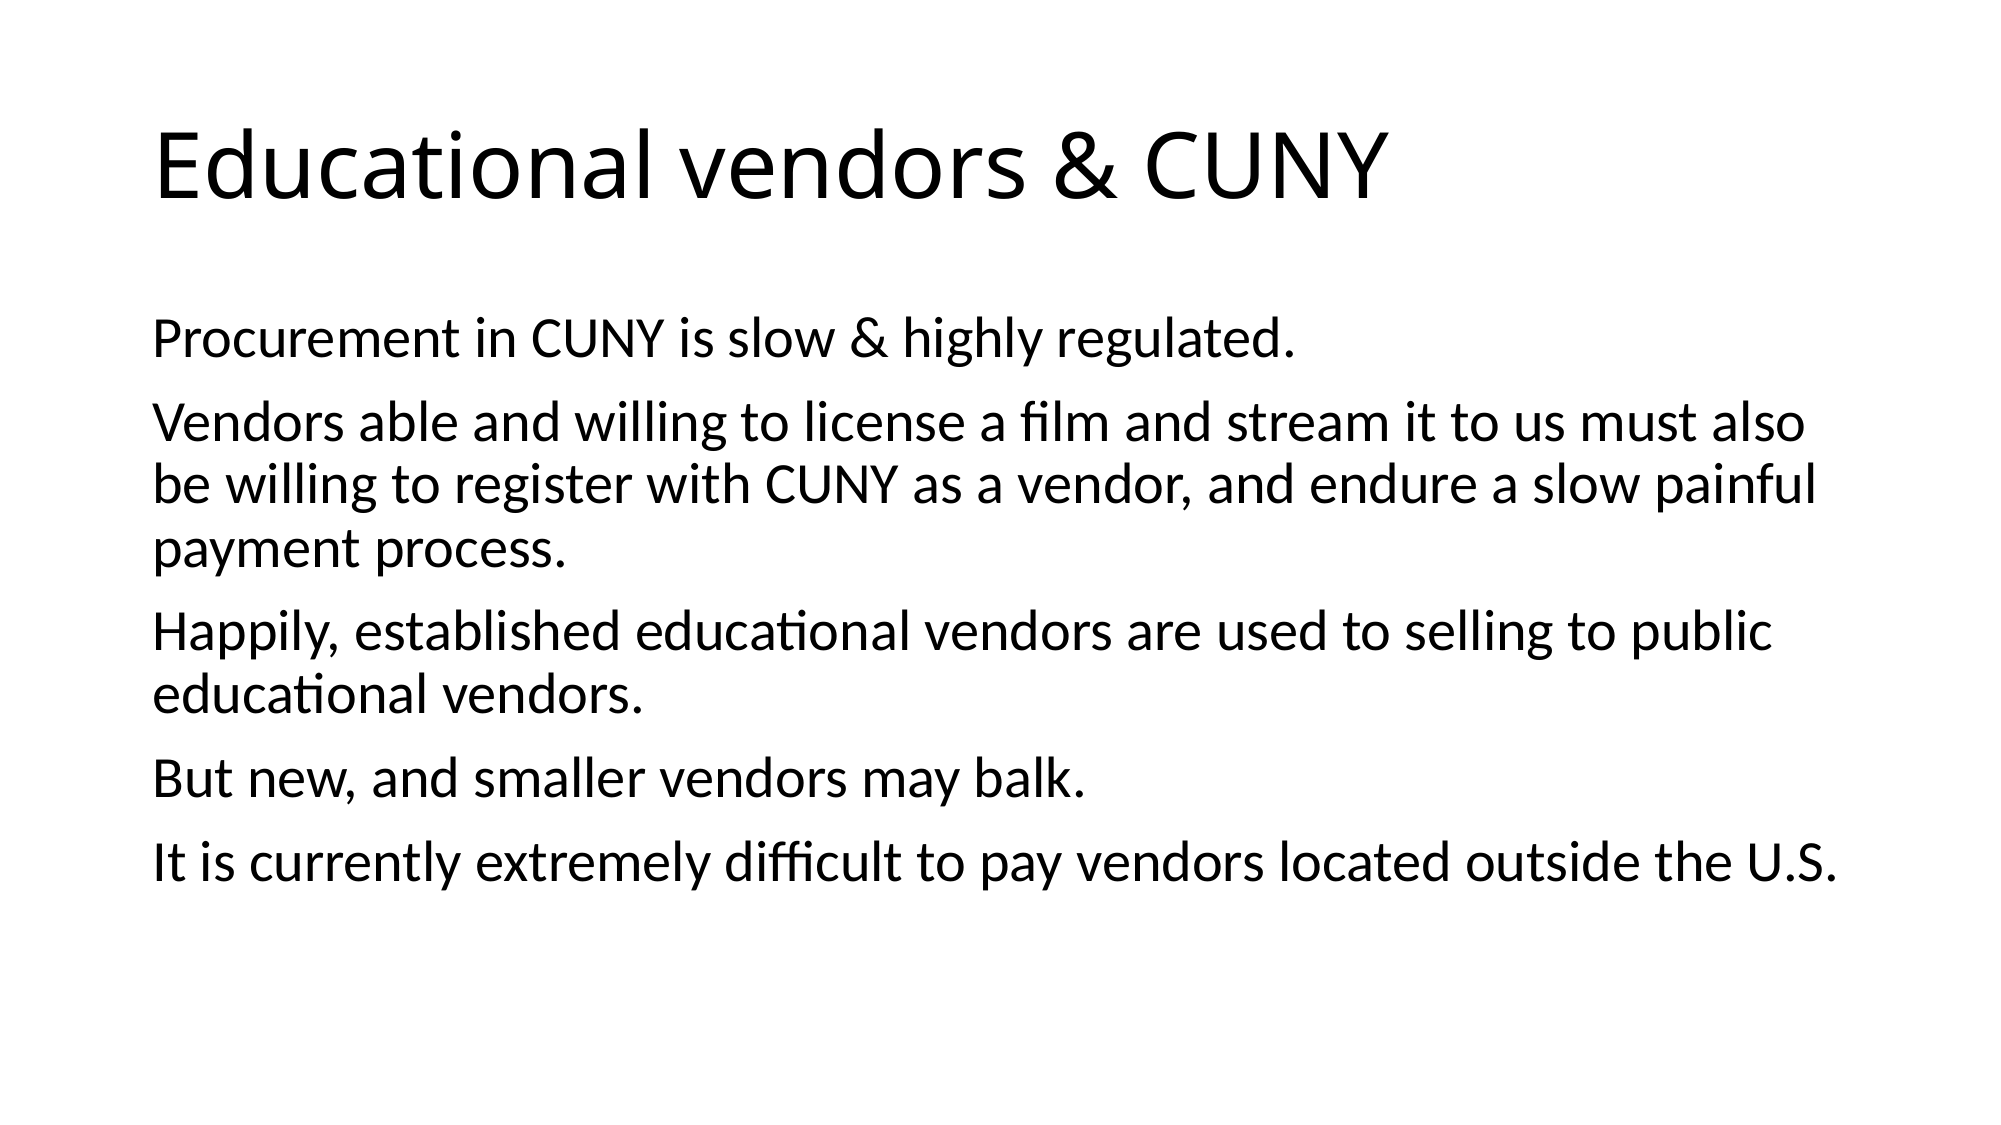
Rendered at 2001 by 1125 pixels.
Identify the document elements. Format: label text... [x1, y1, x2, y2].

list Procurement in CUNY is slow & highly regulated. Vendors able and willing to license a film and stream it to us must also be willing to register with CUNY as a vendor, and endure a slow painful payment process. Happily, established educational vendors are used to selling to public educational vendors. But new, and smaller vendors may balk. It is currently extremely difficult to pay vendors located outside the U.S. [137, 299, 1863, 1014]
title Educational vendors & CUNY [137, 59, 1863, 278]
